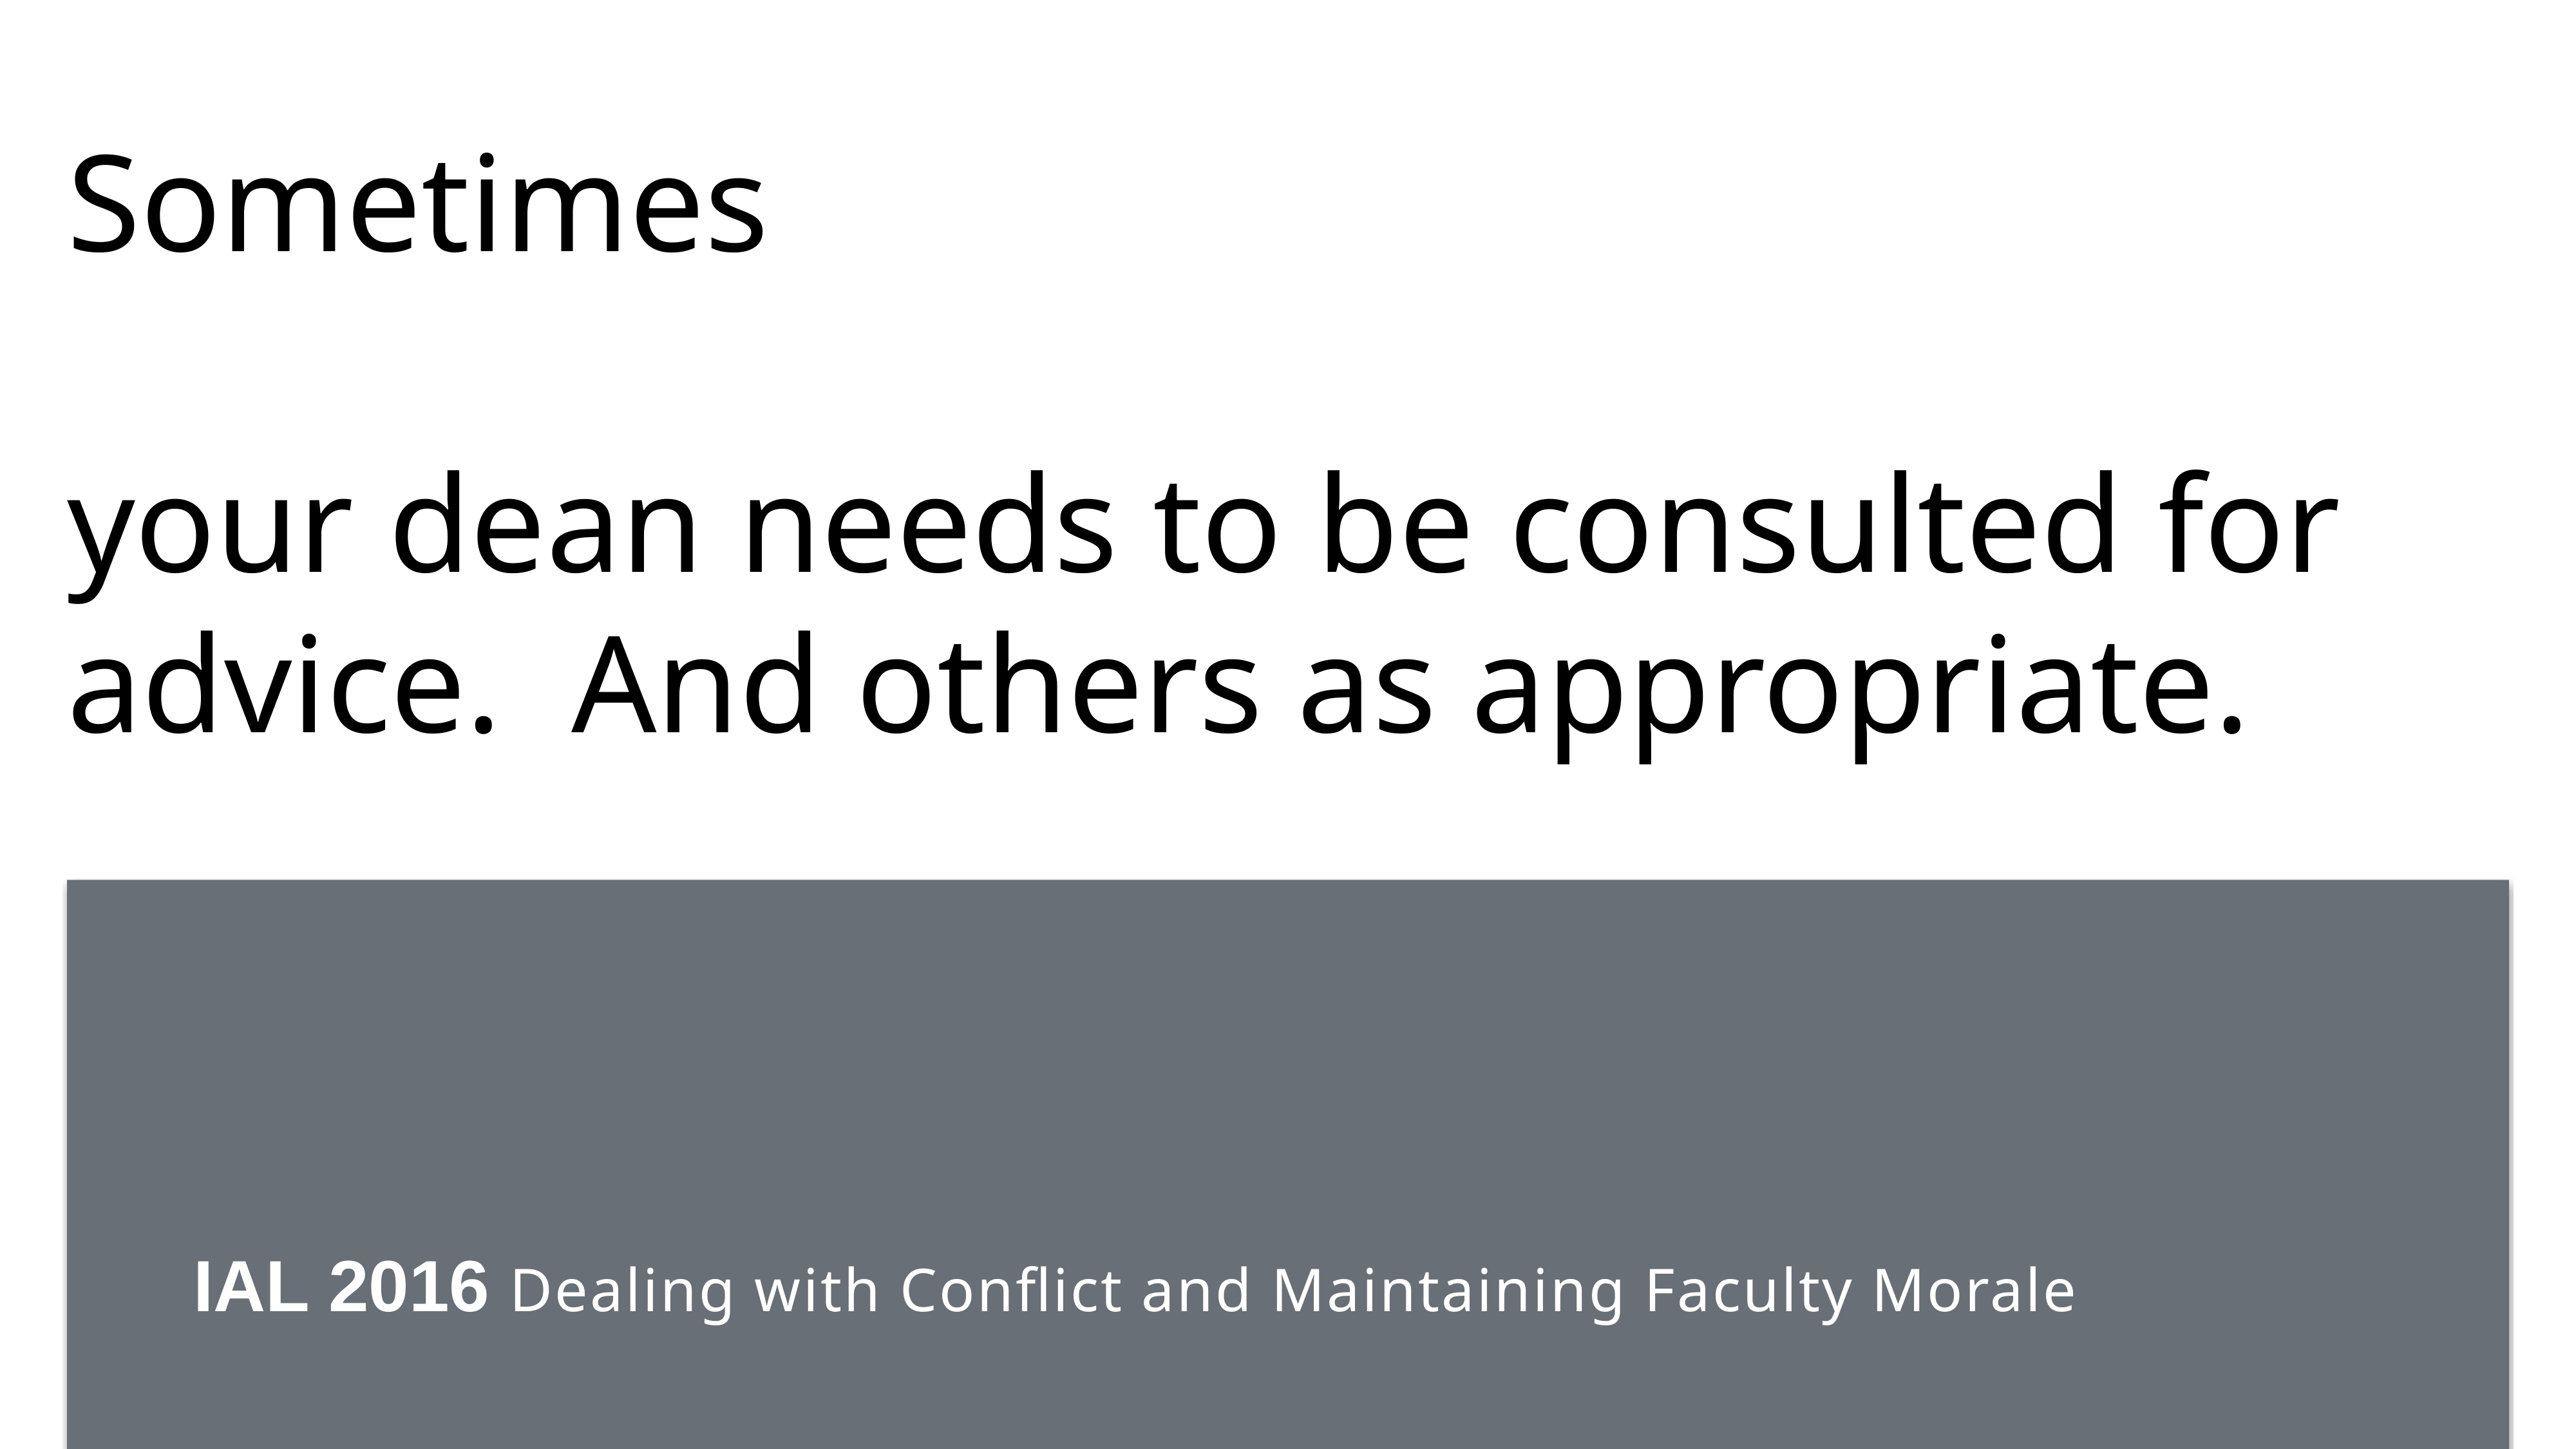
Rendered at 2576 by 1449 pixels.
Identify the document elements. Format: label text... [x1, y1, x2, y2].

title Sometimes your dean needs to be consulted for advice. And others as appropriate. [66, 100, 2510, 878]
list IAL 2016 Dealing with Conflict and Maintaining Faculty Morale [66, 879, 2510, 1449]
